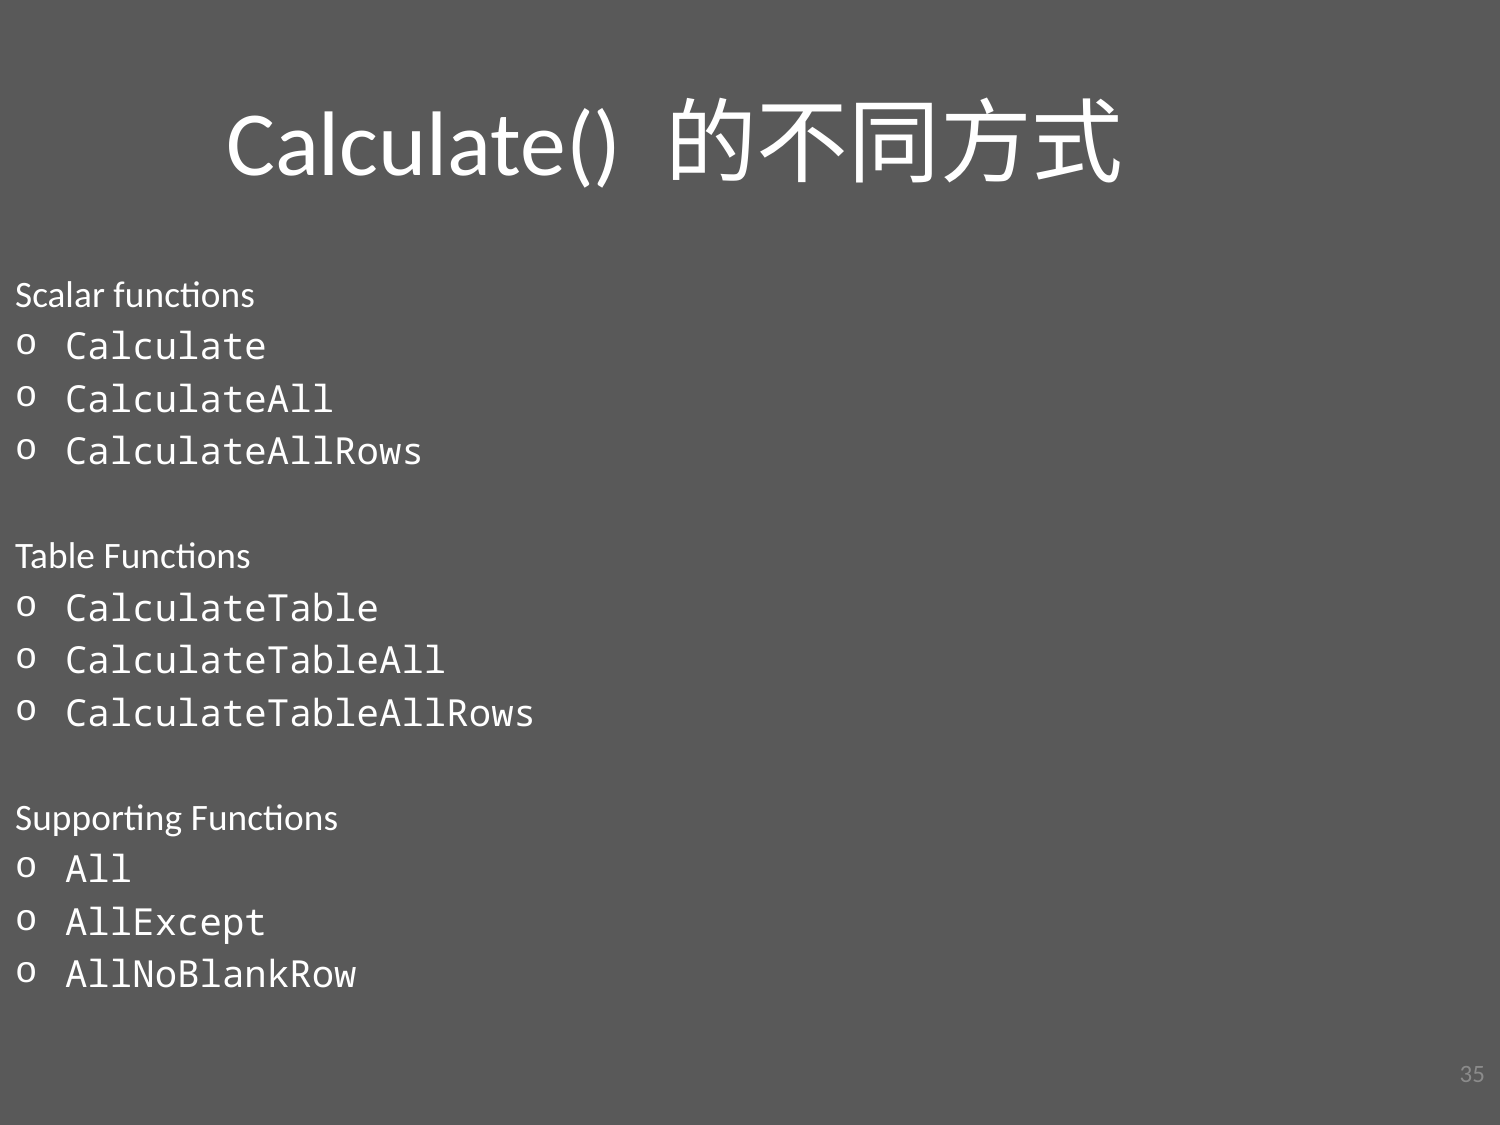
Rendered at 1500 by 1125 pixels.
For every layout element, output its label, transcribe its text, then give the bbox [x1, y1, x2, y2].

slide_number 35 [1149, 1042, 1500, 1103]
list Scalar functions Calculate CalculateAll CalculateAllRows Table Functions CalculateTable CalculateTableAll CalculateTableAllRows Supporting Functions All AllExcept AllNoBlankRow [0, 262, 1350, 1005]
title Calculate() 的不同方式 [0, 45, 1350, 233]
